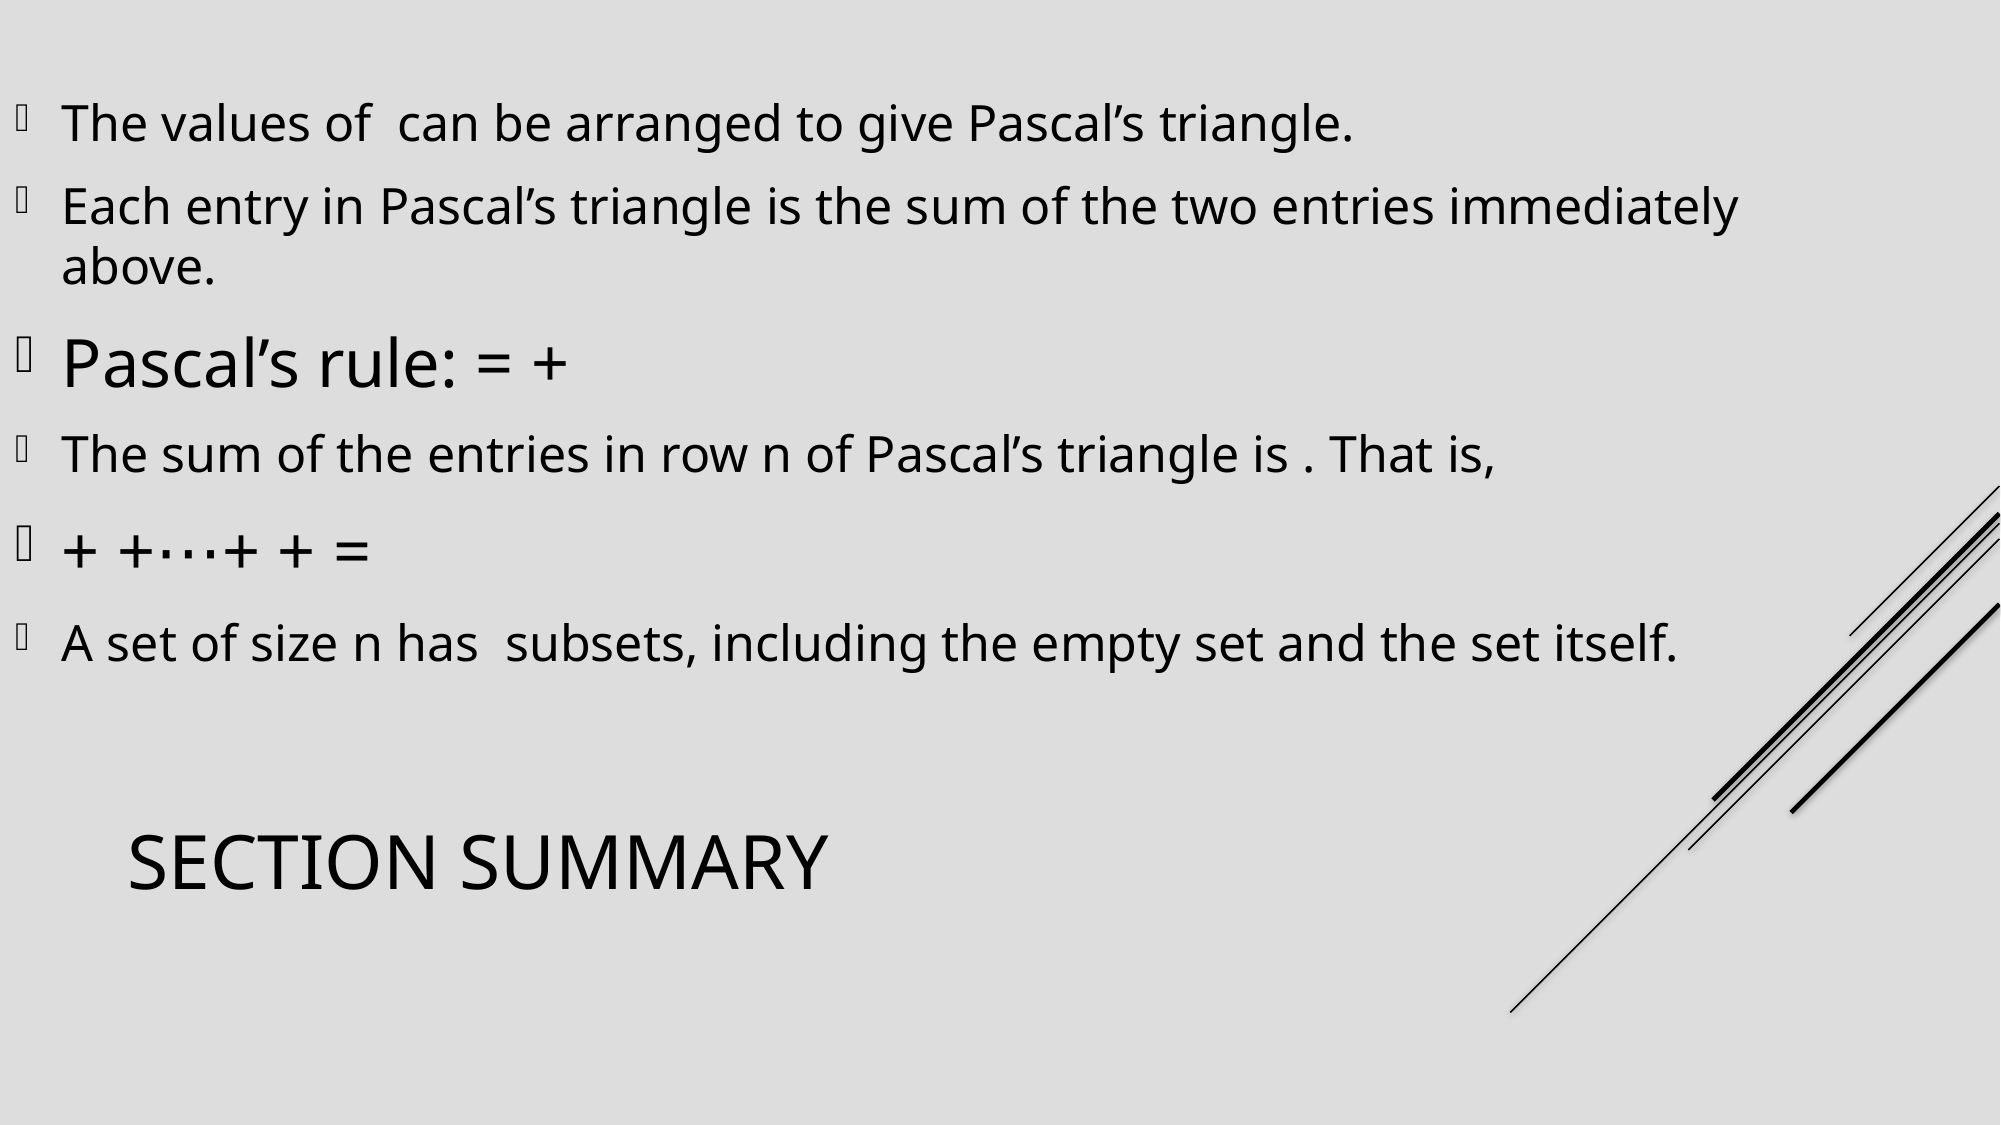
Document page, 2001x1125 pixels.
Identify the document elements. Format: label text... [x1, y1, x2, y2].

title Section summary [112, 736, 1513, 984]
